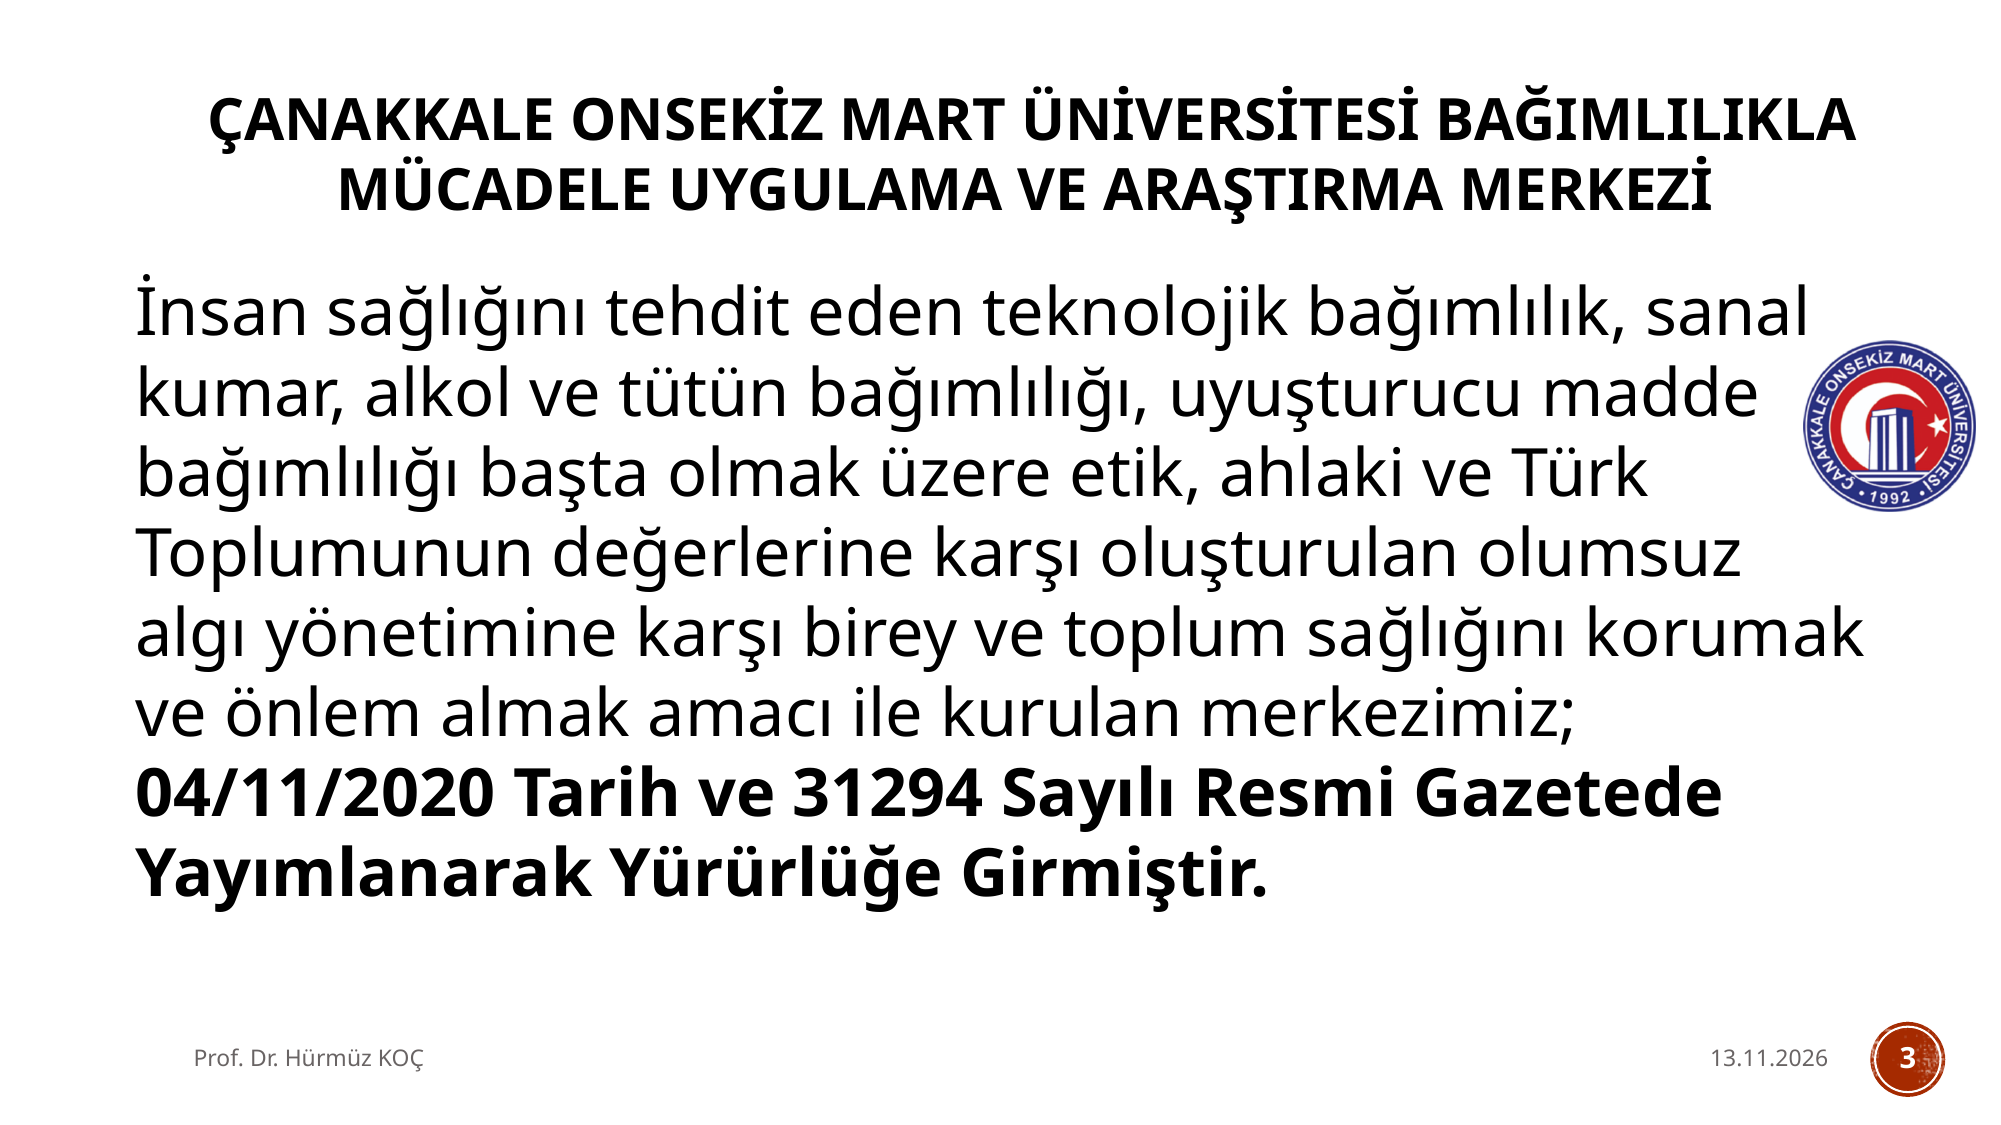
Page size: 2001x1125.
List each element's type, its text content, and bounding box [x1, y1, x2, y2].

footer Prof. Dr. Hürmüz KOÇ [178, 1028, 1217, 1089]
picture [1803, 340, 1976, 512]
text_box ÇANAKKALE ONSEKİZ MART ÜNİVERSİTESİ BAĞIMLILIKLA MÜCADELE UYGULAMA VE ARAŞTIRMA MERKEZİ [122, 74, 1943, 230]
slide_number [1306, 1028, 1844, 1089]
slide_number 3 [1855, 1028, 1961, 1089]
list İnsan sağlığını tehdit eden teknolojik bağımlılık, sanal kumar, alkol ve tütün bağımlılığı, uyuşturucu madde bağımlılığı başta olmak üzere etik, ahlaki ve Türk Toplumunun değerlerine karşı oluşturulan olumsuz algı yönetimine karşı birey ve toplum sağlığını korumak ve önlem almak amacı ile kurulan merkezimiz; 04/11/2020 Tarih ve 31294 Sayılı Resmi Gazetede Yayımlanarak Yürürlüğe Girmiştir. [120, 261, 1890, 999]
